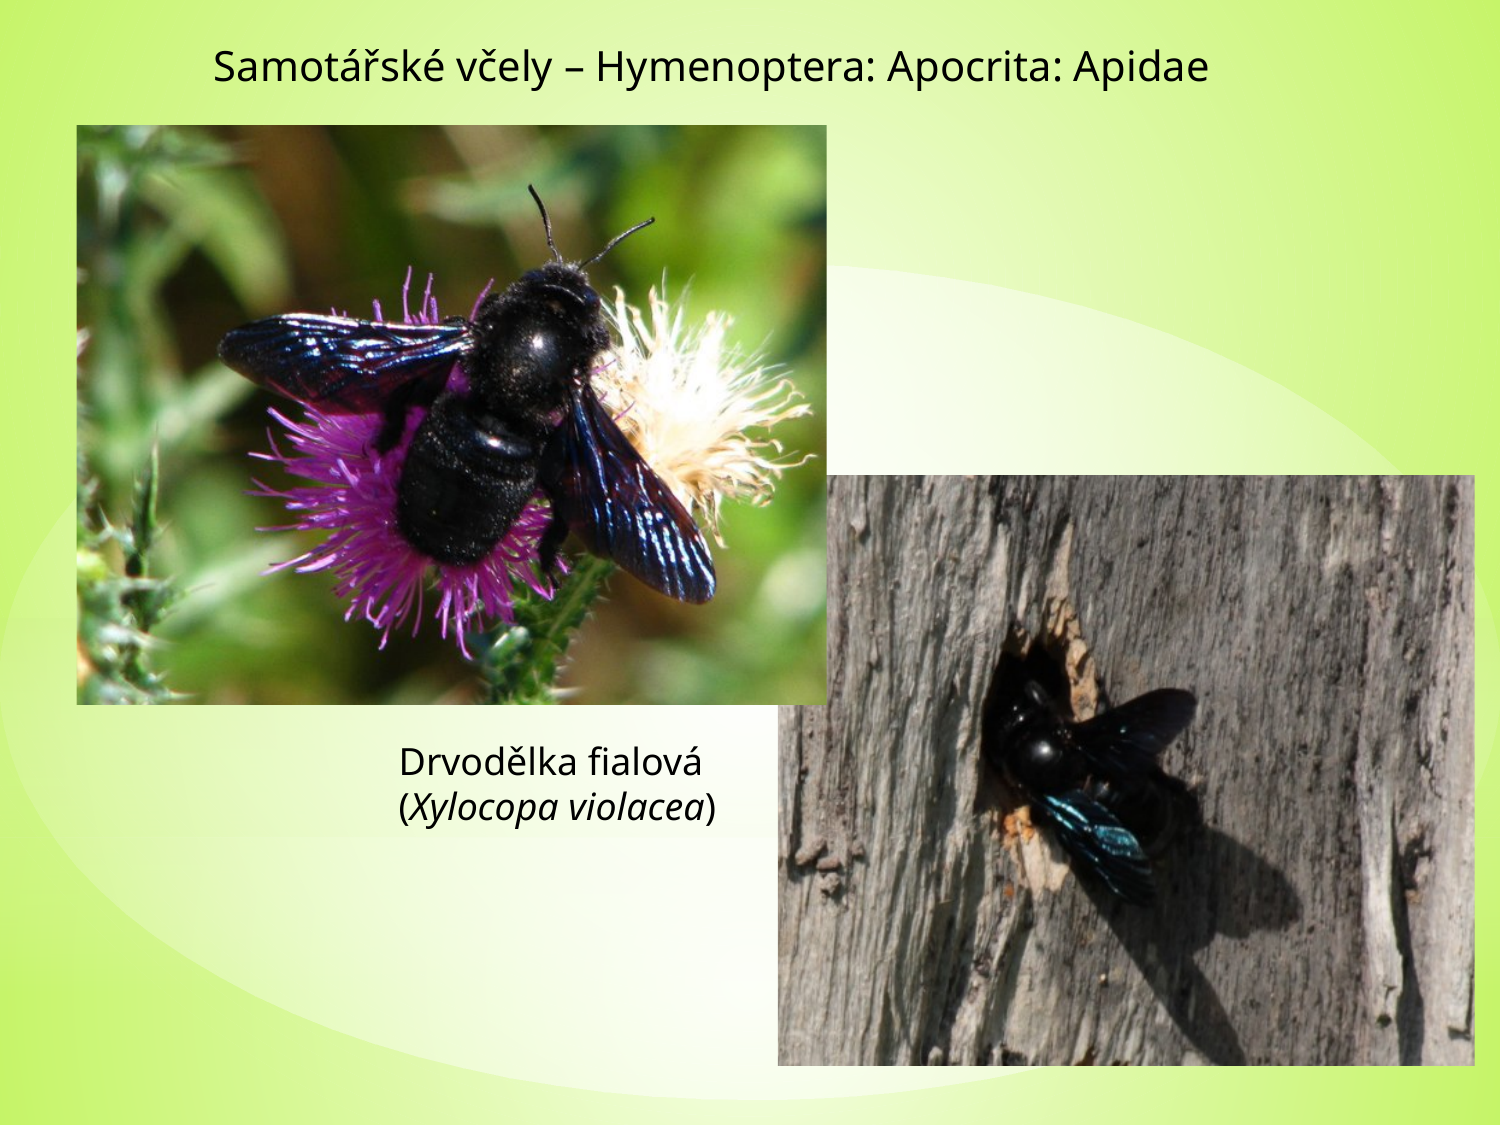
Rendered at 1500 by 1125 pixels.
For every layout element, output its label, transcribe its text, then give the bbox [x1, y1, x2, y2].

text_box Drvodělka fialová (Xylocopa violacea) [383, 731, 771, 836]
text_box Samotářské včely – Hymenoptera: Apocrita: Apidae [199, 32, 1357, 98]
picture [76, 125, 1475, 1066]
